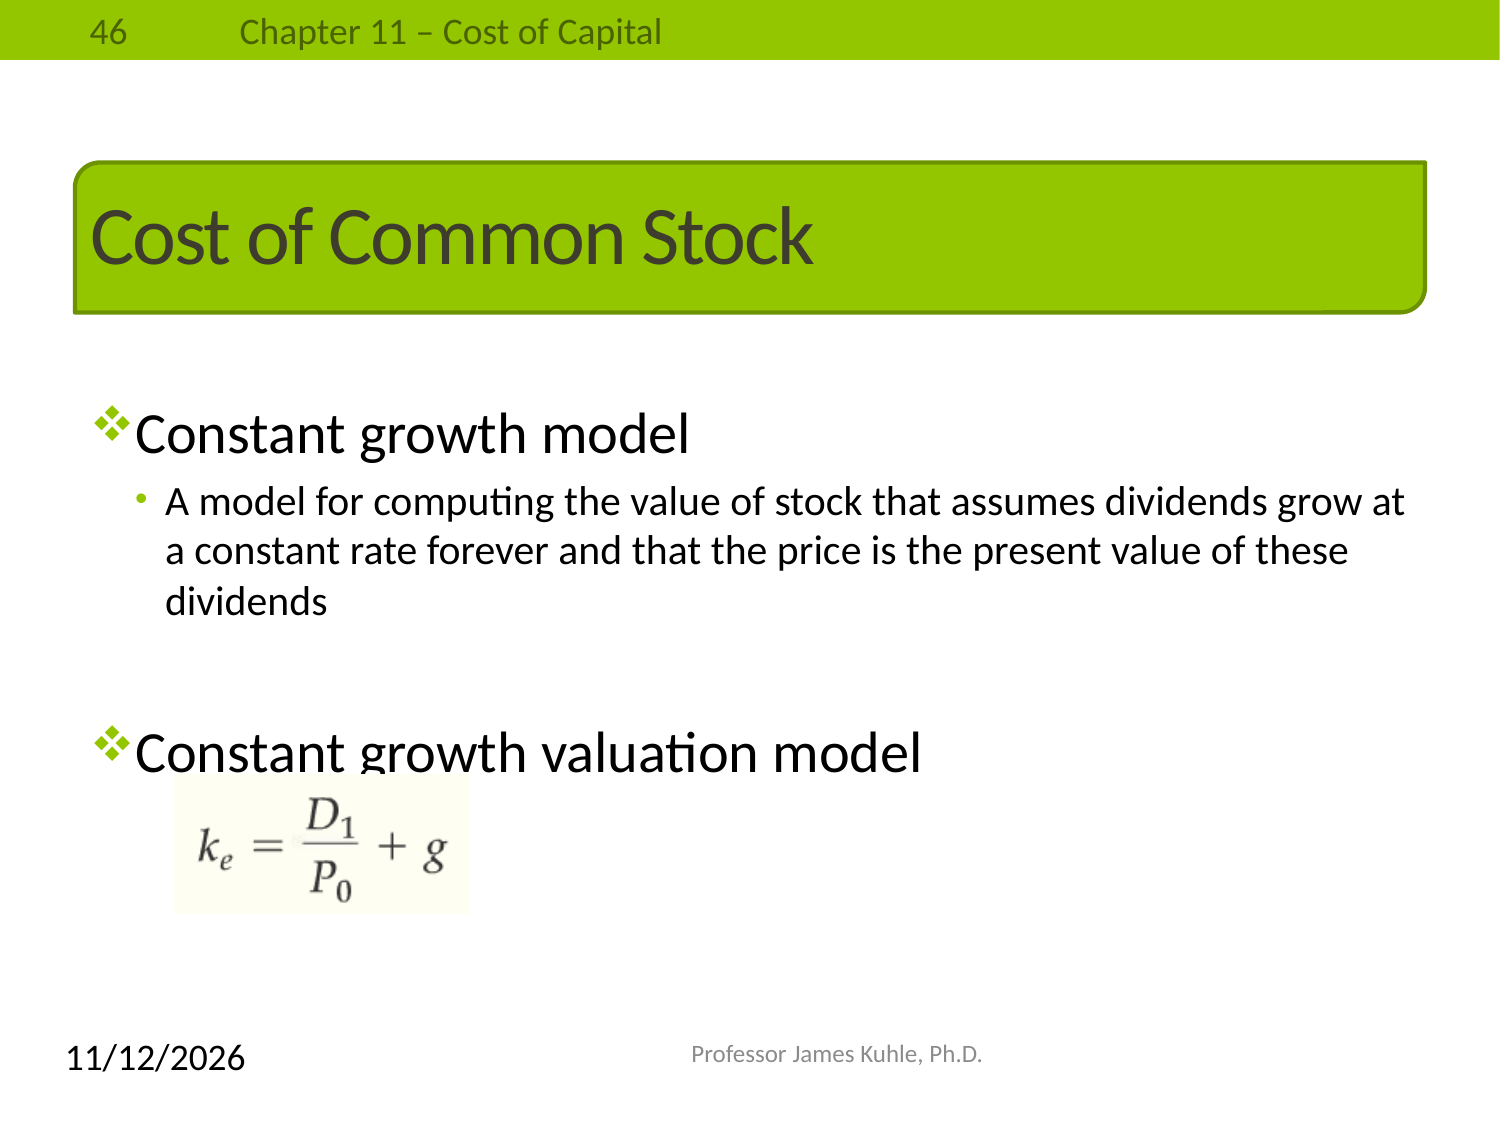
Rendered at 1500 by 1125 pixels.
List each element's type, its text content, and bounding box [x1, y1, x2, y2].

title Cost of Common Stock [75, 149, 1425, 313]
footer Professor James Kuhle, Ph.D. [525, 1025, 1175, 1079]
list Constant growth model A model for computing the value of stock that assumes dividends grow at a constant rate forever and that the price is the present value of these dividends Constant growth valuation model [75, 387, 1425, 1125]
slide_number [50, 1025, 525, 1079]
picture [174, 774, 469, 915]
